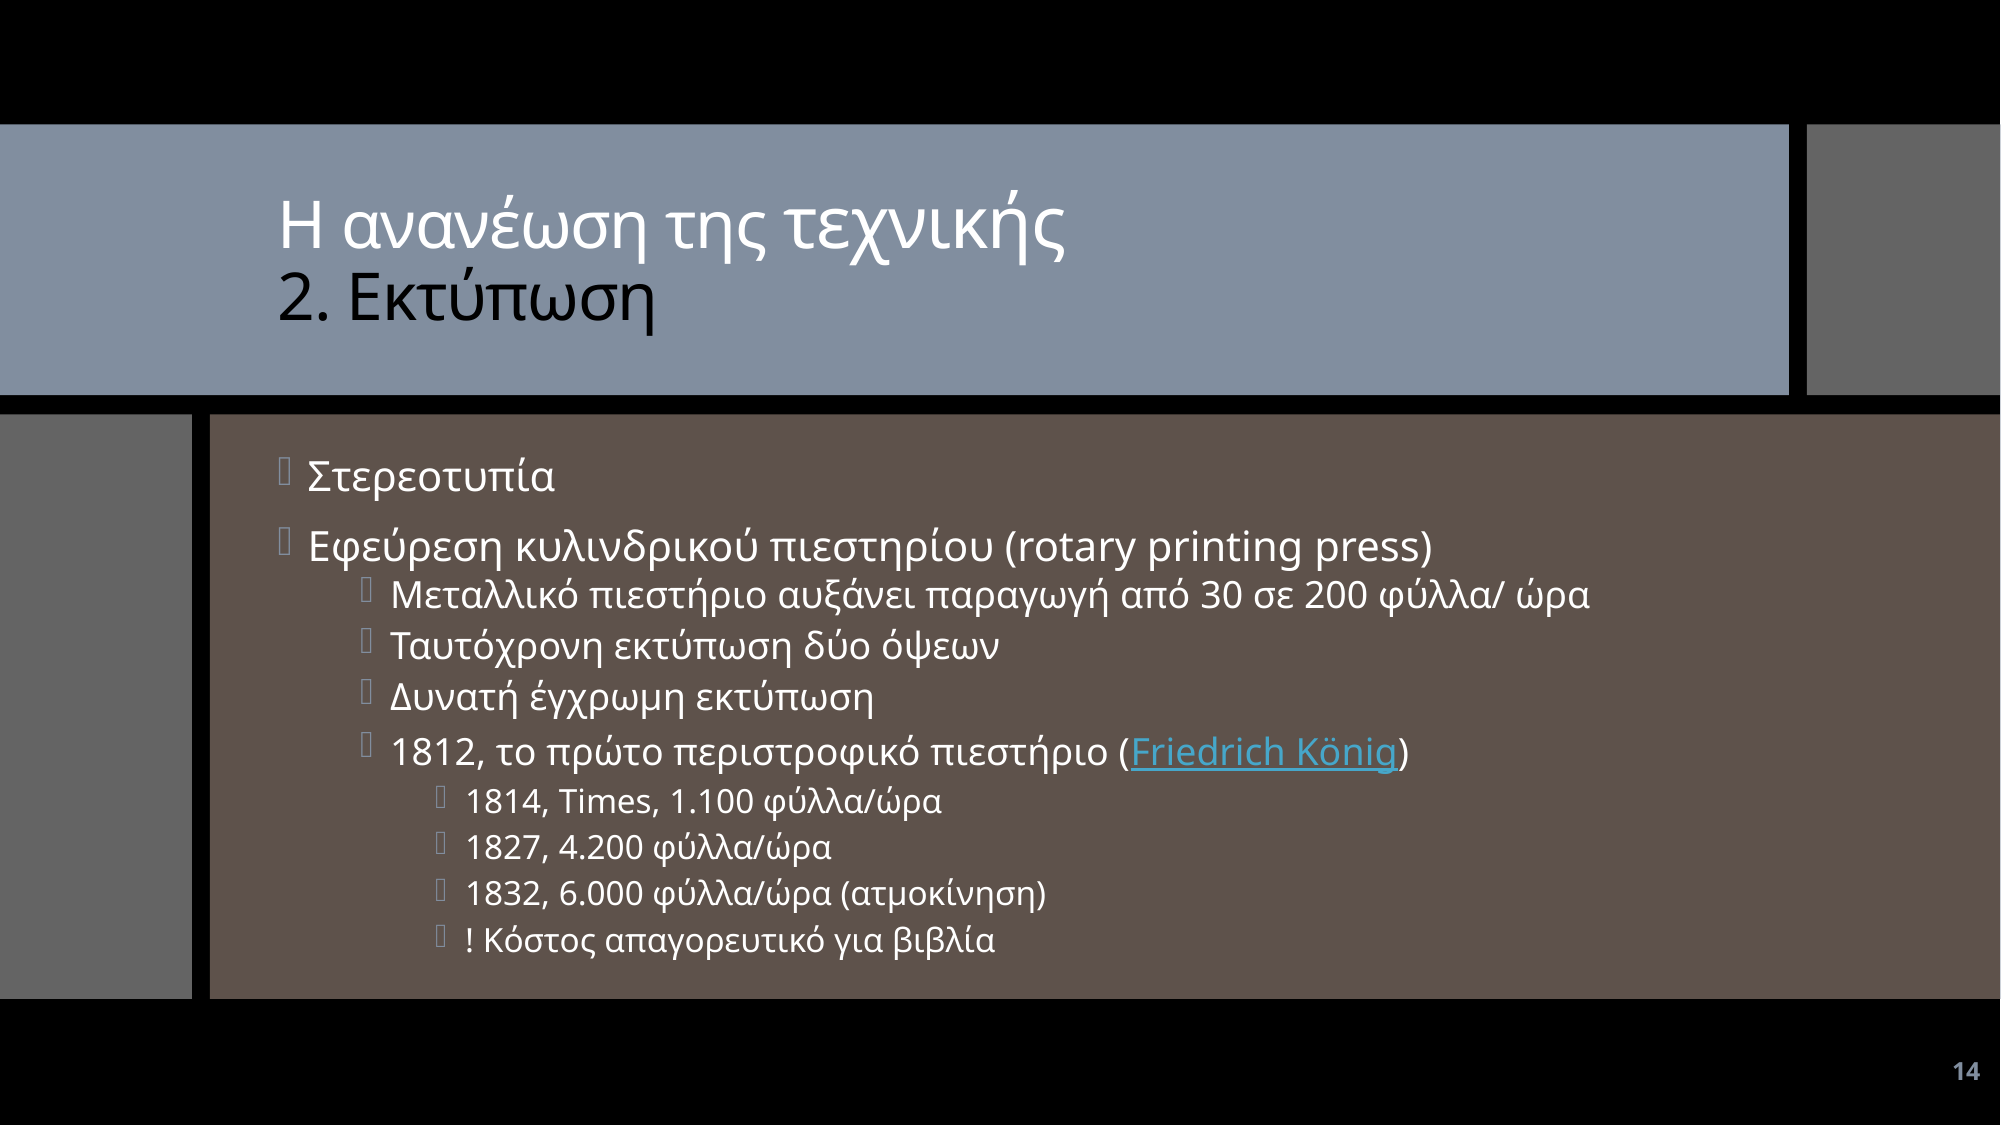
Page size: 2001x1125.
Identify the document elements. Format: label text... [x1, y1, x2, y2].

text_box [209, 414, 2000, 1000]
title Η ανανέωση της τεχνικής 2. Εκτύπωση [262, 178, 1737, 343]
text_box [1806, 124, 2000, 396]
text_box [0, 0, 2000, 1125]
text_box [0, 414, 193, 1000]
text_box [0, 124, 1790, 396]
list Στερεοτυπία Εφεύρεση κυλινδρικού πιεστηρίου (rotary printing press) Μεταλλικό πιεστήριο αυξάνει παραγωγή από 30 σε 200 φύλλα/ ώρα Ταυτόχρονη εκτύπωση δύο όψεων Δυνατή έγχρωμη εκτύπωση 1812, το πρώτο περιστροφικό πιεστήριο (Friedrich König) 1814, Times, 1.100 φύλλα/ώρα 1827, 4.200 φύλλα/ώρα 1832, 6.000 φύλλα/ώρα (ατμοκίνηση) ! Κόστος απαγορευτικό για βιβλία [262, 415, 1737, 999]
slide_number 14 [1744, 1042, 1996, 1103]
